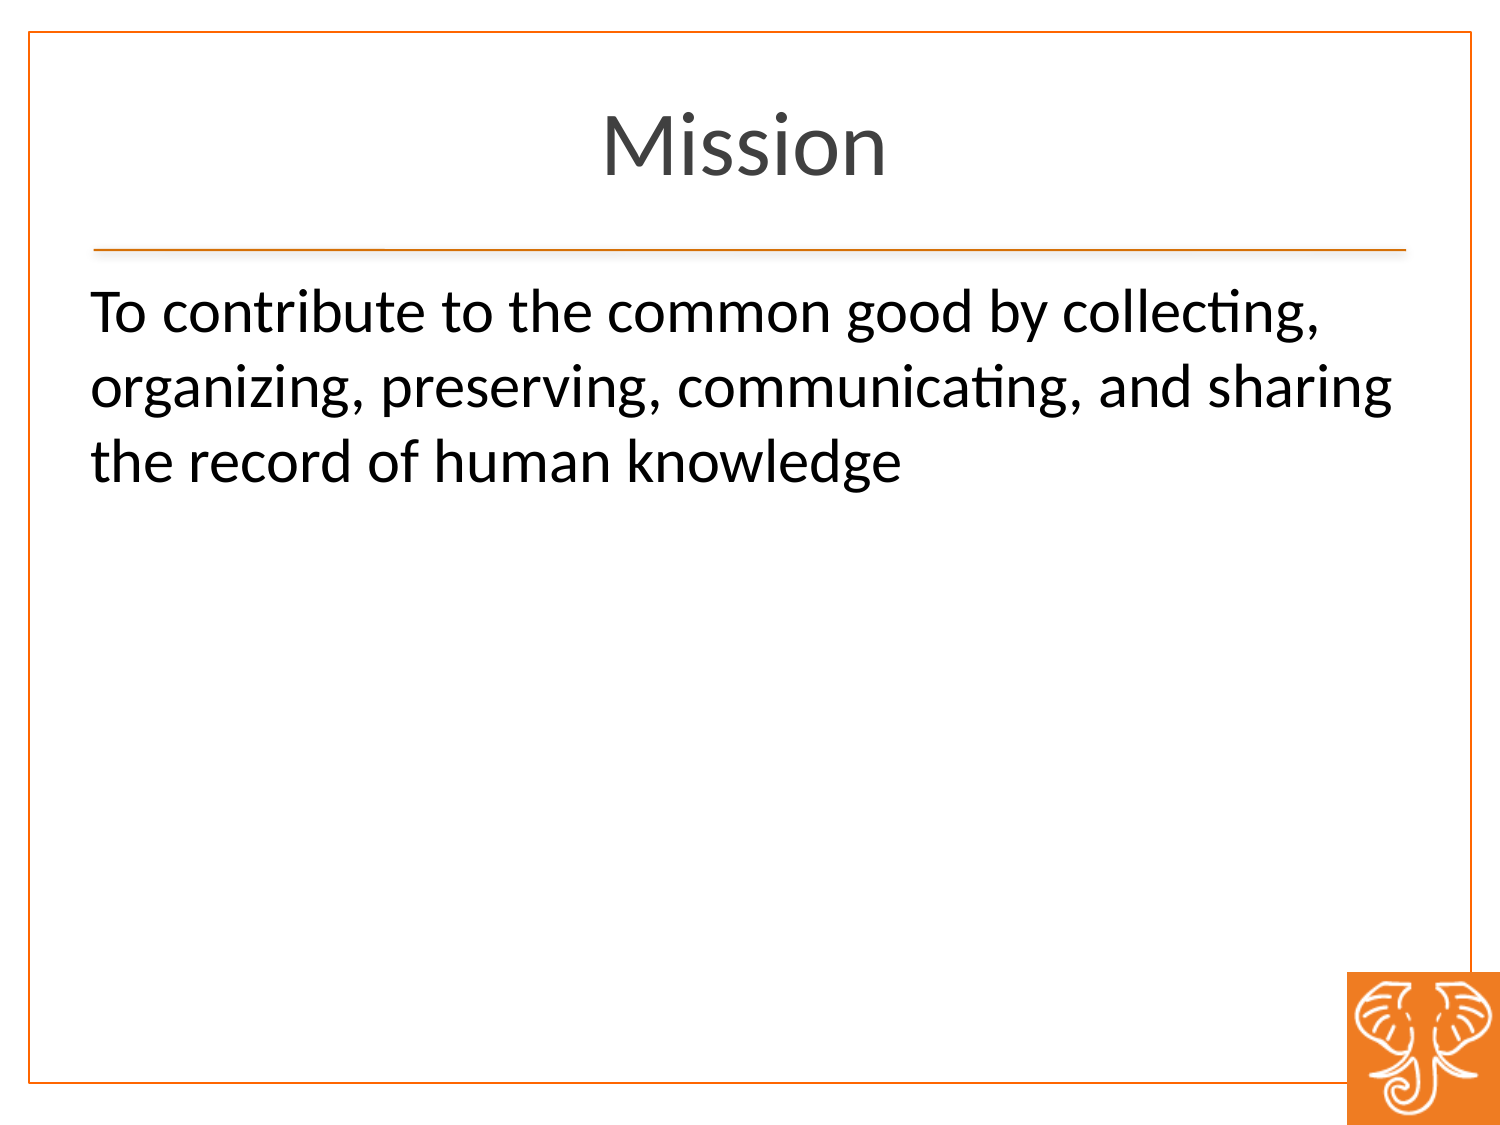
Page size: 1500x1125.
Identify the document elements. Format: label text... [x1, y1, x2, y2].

list To contribute to the common good by collecting, organizing, preserving, communicating, and sharing the record of human knowledge [75, 262, 1425, 1066]
picture [1347, 972, 1500, 1125]
title Mission [75, 45, 1425, 233]
